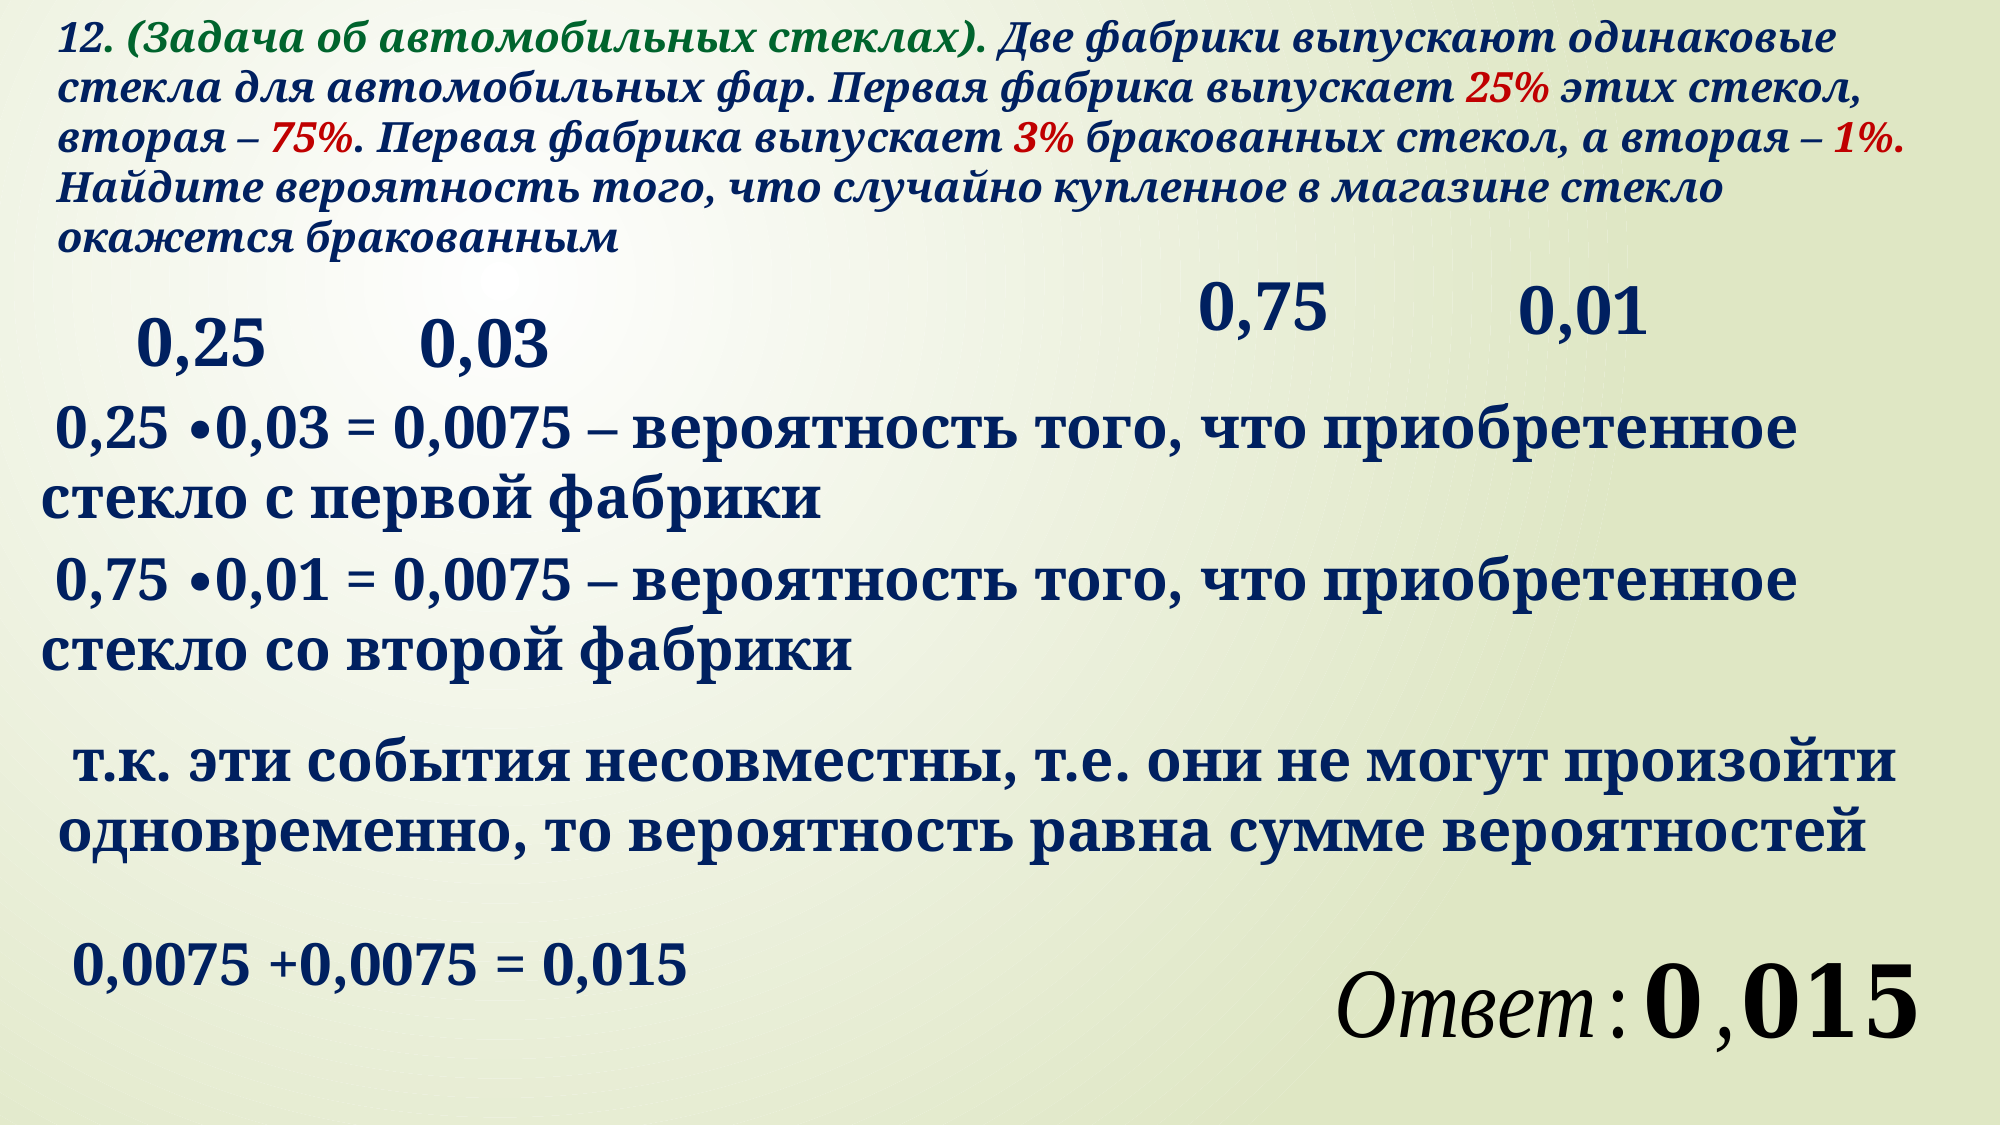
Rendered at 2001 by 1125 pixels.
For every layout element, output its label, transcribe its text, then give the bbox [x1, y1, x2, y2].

text_box 0,01 [1504, 260, 1825, 355]
text_box 0,75 ∙0,01 = 0,0075 – вероятность того, что приобретенное стекло со второй фабрики [25, 534, 1901, 690]
text_box 0,25 [121, 292, 443, 388]
text_box 0,75 [1183, 256, 1504, 352]
text_box 12. (Задача об автомобильных стеклах). Две фабрики выпускают одинаковые стекла для автомобильных фар. Первая фабрика выпускает 25% этих стекол, вторая – 75%. Первая фабрика выпускает 3% бракованных стекол, а вторая – 1%. Найдите вероятность того, что случайно купленное в магазине стекло окажется бракованным [42, 3, 1979, 269]
text_box 0,0075 +0,0075 = 0,015 [42, 919, 1050, 1005]
text_box т.к. эти события несовместны, т.е. они не могут произойти одновременно, то вероятность равна сумме вероятностей [42, 715, 1954, 870]
text_box 0,03 [404, 293, 725, 388]
text_box 0,25 ∙0,03 = 0,0075 – вероятность того, что приобретенное стекло с первой фабрики [25, 383, 1975, 538]
